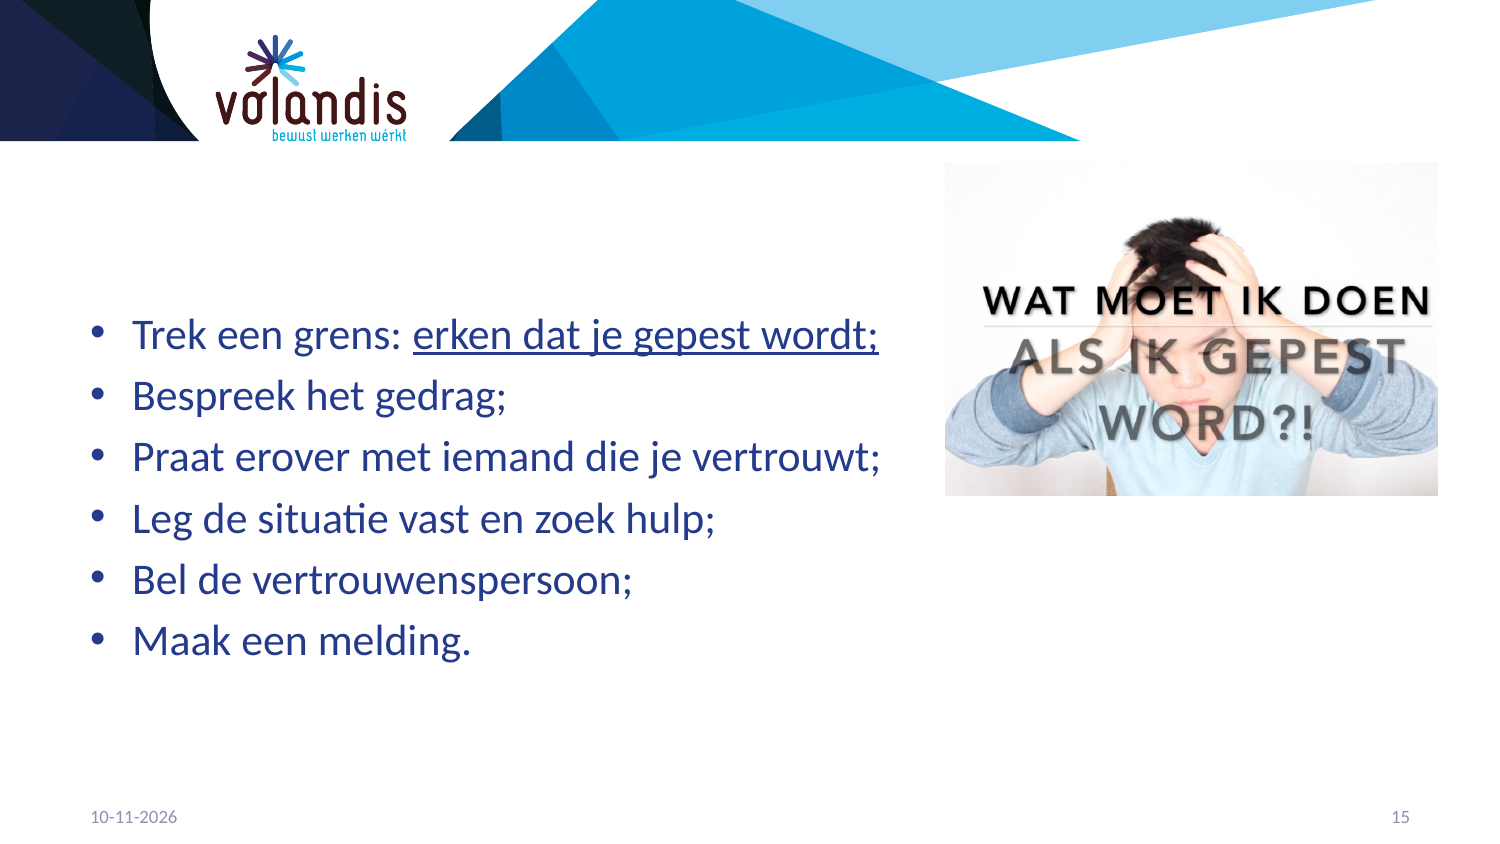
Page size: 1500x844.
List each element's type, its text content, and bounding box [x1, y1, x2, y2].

slide_number 16 [1074, 782, 1425, 827]
picture [0, 0, 1500, 844]
list Trek een grens: erken dat je gepest wordt; Bespreek het gedrag; Praat erover met iemand die je vertrouwt; Leg de situatie vast en zoek hulp; Bel de vertrouwenspersoon; Maak een melding. [75, 298, 902, 753]
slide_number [75, 782, 425, 827]
